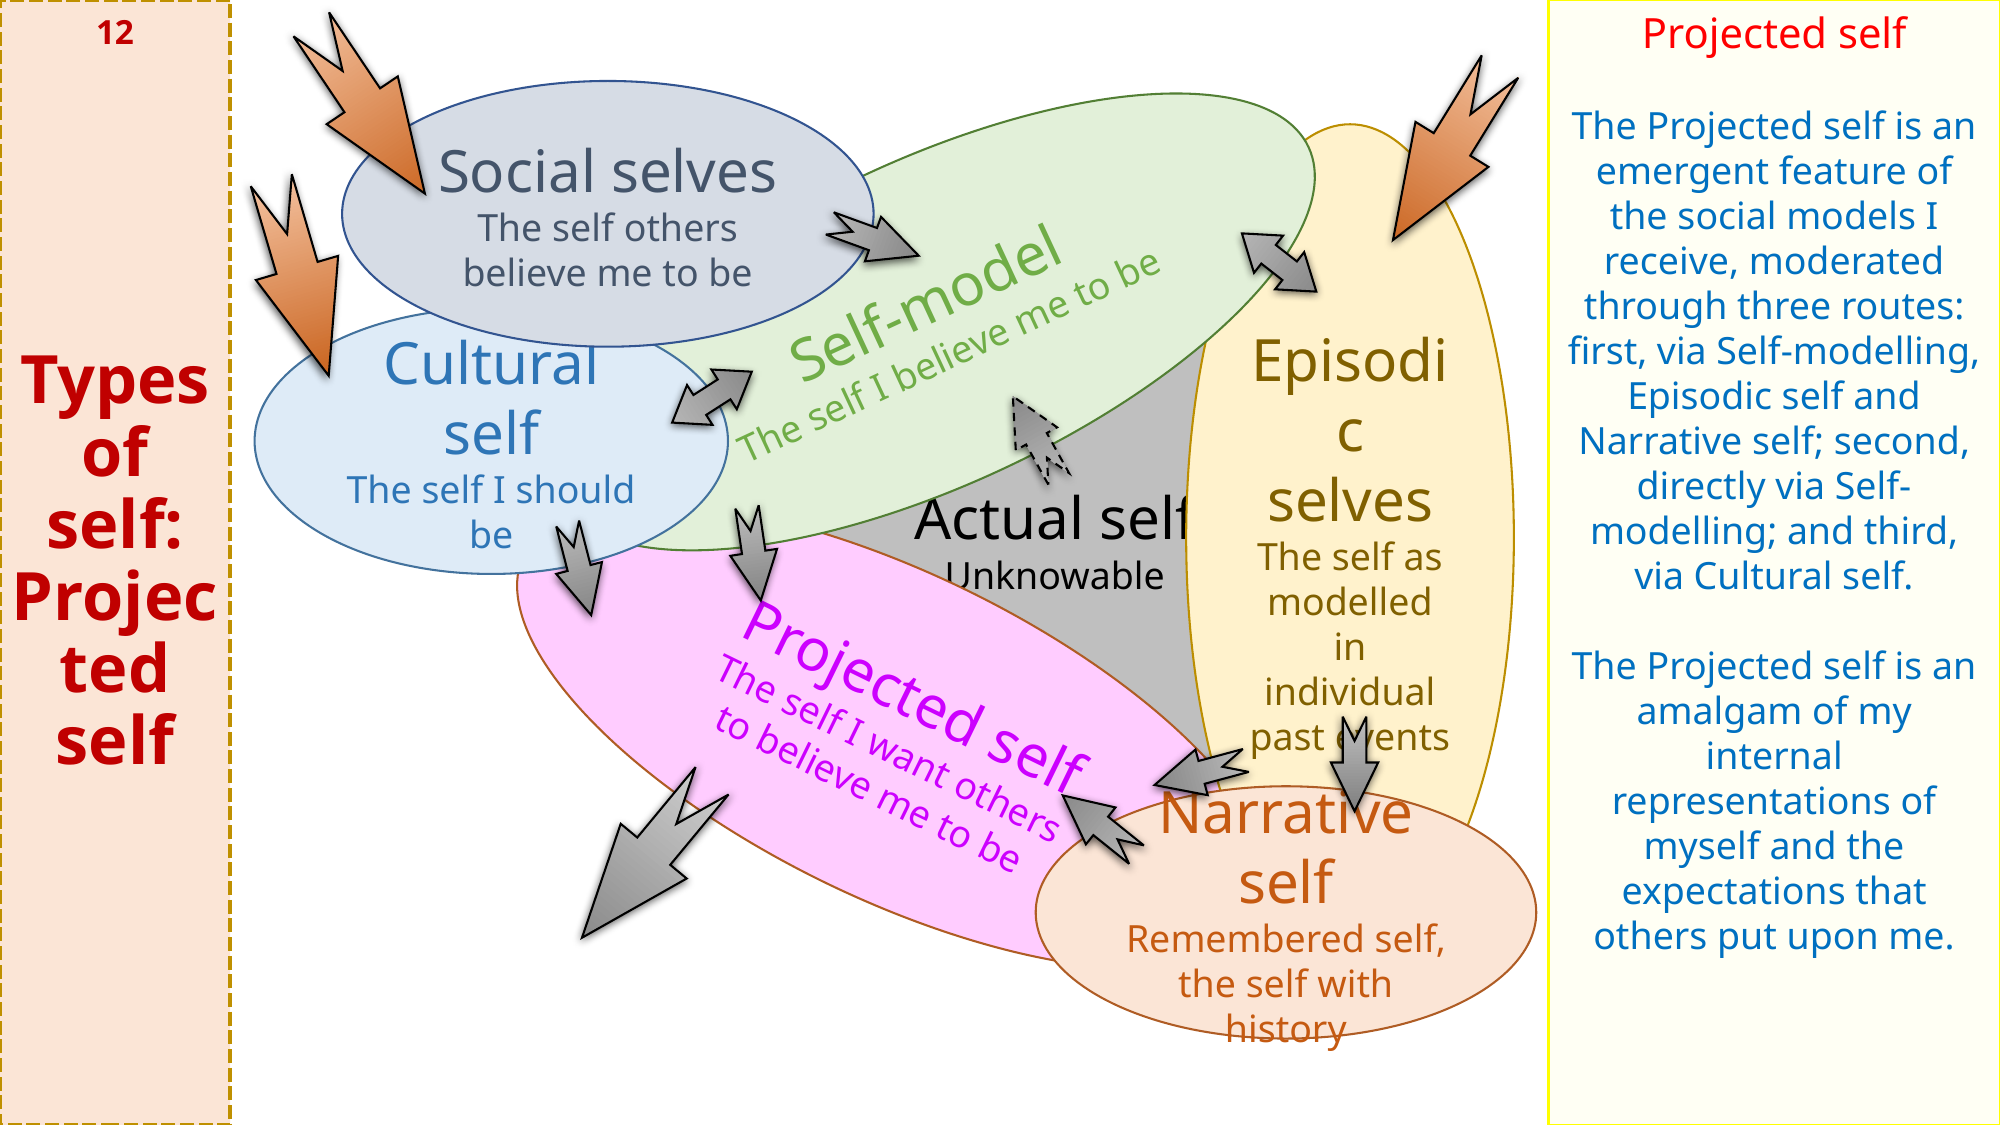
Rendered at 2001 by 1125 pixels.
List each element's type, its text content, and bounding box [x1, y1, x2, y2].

text_box Self-model The self I believe me to be [638, 92, 1316, 552]
text_box [554, 520, 604, 618]
text_box Cultural self The self I should be [253, 312, 730, 575]
text_box Episodic selves The self as modelled in individual past events [1185, 123, 1515, 825]
text_box [1060, 793, 1145, 865]
text_box Projected self The Projected self is an emergent feature of the social models I receive, moderated through three routes: first, via Self-modelling, Episodic self and Narrative self; second, directly via Self-modelling; and third, via Cultural self. The Projected self is an amalgam of my internal representations of myself and the expectations that others put upon me. [1547, 0, 2000, 1125]
text_box [580, 766, 730, 940]
text_box [728, 504, 779, 603]
text_box 12 [65, 4, 165, 59]
title Types of self: Projected self [0, 0, 231, 1125]
text_box [292, 11, 427, 196]
text_box [1011, 396, 1073, 486]
text_box [249, 173, 340, 379]
text_box [1240, 232, 1318, 293]
text_box [1152, 747, 1250, 797]
text_box Actual self Unknowable [830, 347, 1208, 753]
text_box Narrative self Remembered self, the self with history [1034, 785, 1538, 1040]
text_box [1329, 716, 1380, 814]
text_box Projected self The self I want others to believe me to be [516, 533, 1197, 962]
text_box Social selves The self others believe me to be [341, 79, 875, 348]
text_box [670, 368, 754, 426]
text_box [1391, 54, 1520, 243]
text_box [825, 211, 921, 263]
